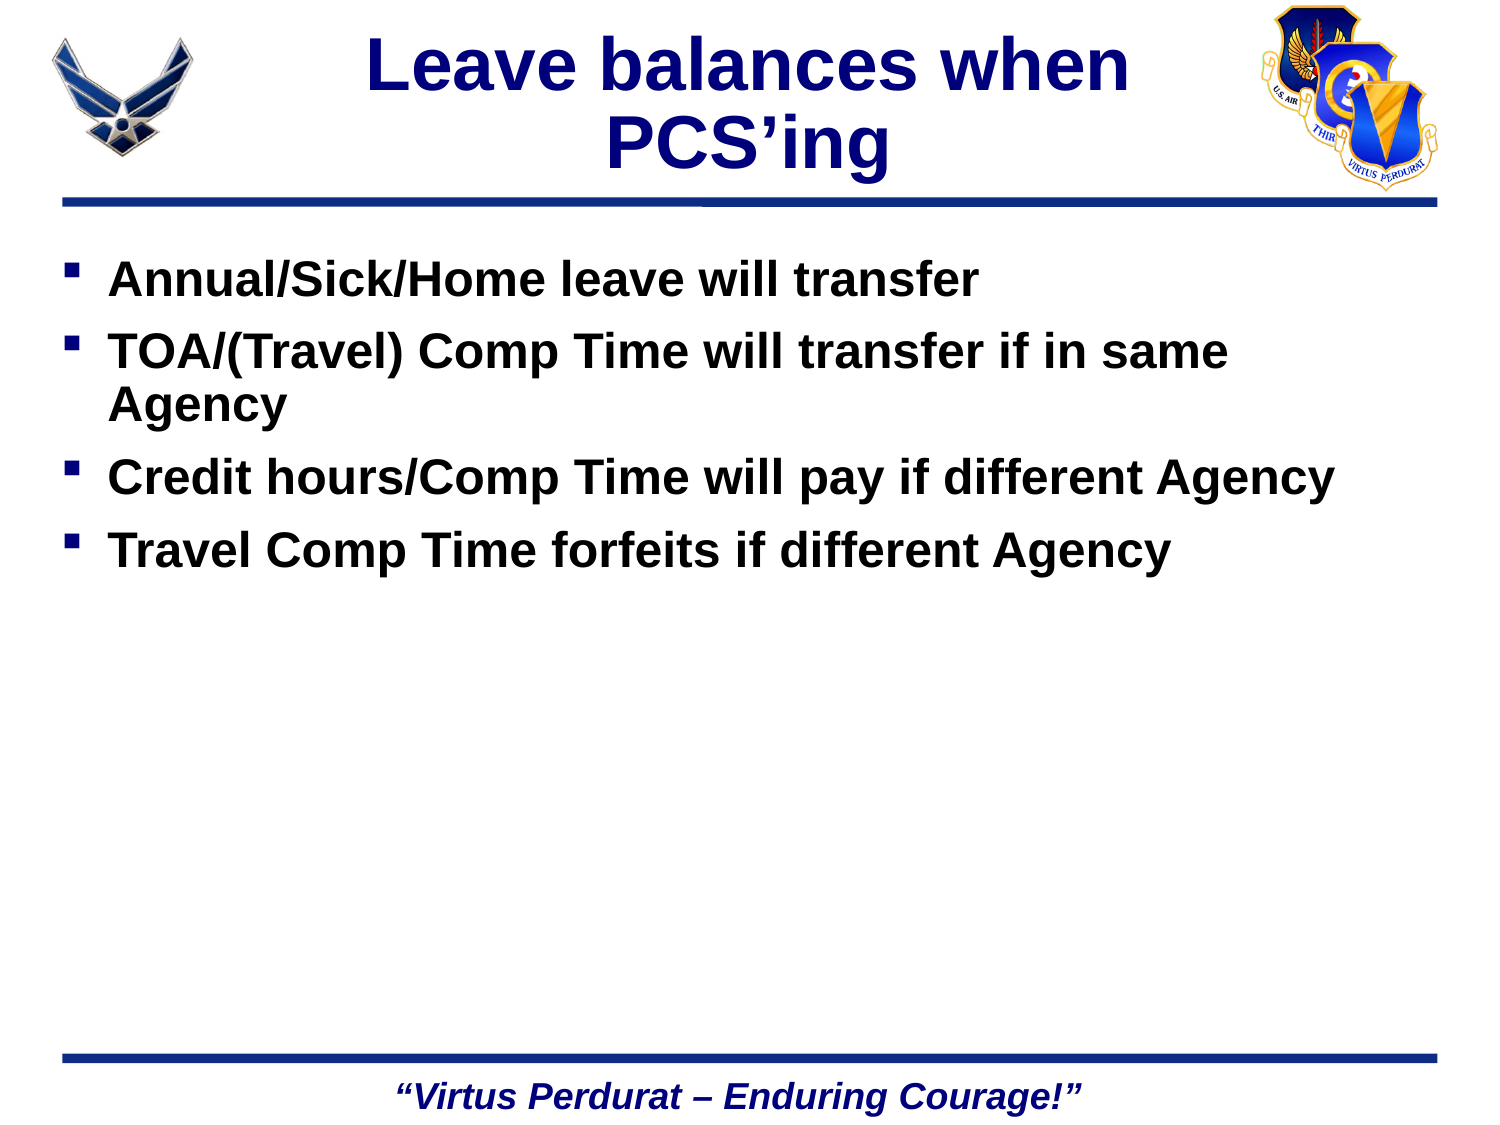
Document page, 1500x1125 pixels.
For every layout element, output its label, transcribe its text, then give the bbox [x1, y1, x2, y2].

title Leave balances when PCS’ing [209, 12, 1289, 201]
picture [1259, 5, 1442, 192]
picture [43, 36, 199, 161]
list Annual/Sick/Home leave will transfer TOA/(Travel) Comp Time will transfer if in same Agency Credit hours/Comp Time will pay if different Agency Travel Comp Time forfeits if different Agency [45, 246, 1423, 1025]
